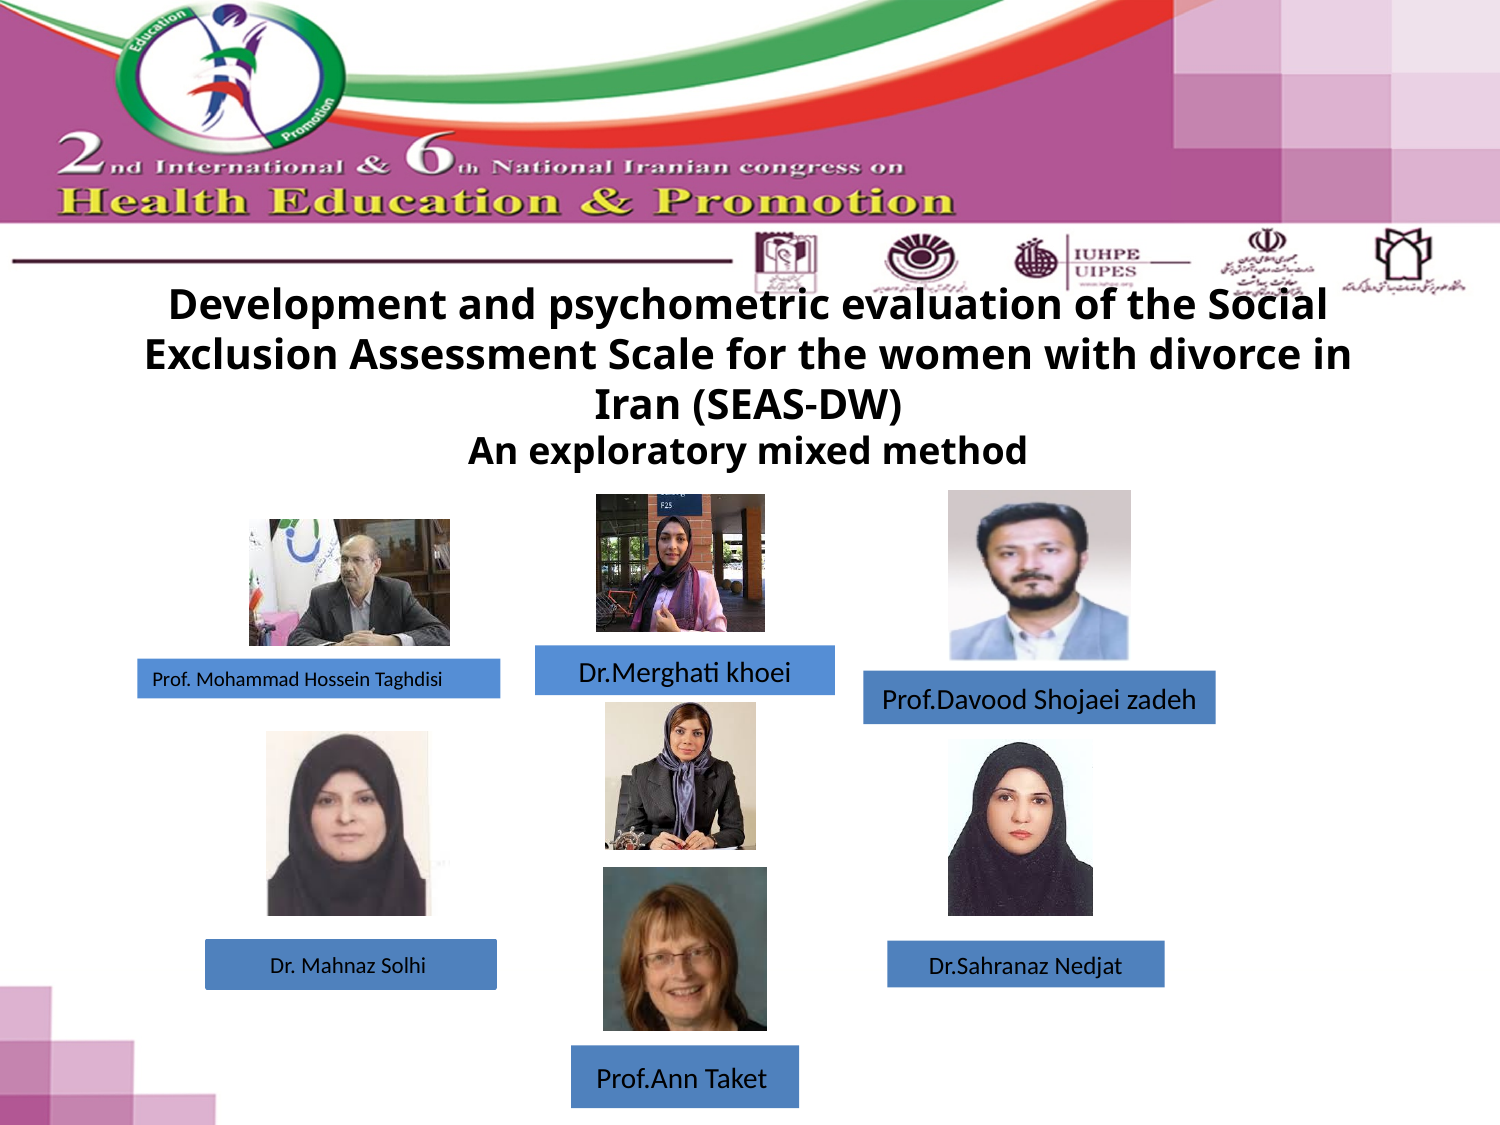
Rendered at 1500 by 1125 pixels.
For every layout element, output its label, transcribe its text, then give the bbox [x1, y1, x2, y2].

text_box Prof. Mohammad Hossein Taghdisi [137, 658, 501, 699]
text_box Prof.Davood Shojaei zadeh [861, 669, 1218, 726]
title Development and psychometric evaluation of the Social Exclusion Assessment Scale for the women with divorce in Iran (SEAS-DW) An exploratory mixed method [111, 275, 1386, 475]
text_box Dr.Sahranaz Nedjat [885, 939, 1167, 990]
text_box Prof.Ann Taket [569, 1043, 801, 1110]
picture [0, 0, 1500, 1125]
text_box Dr.Merghati khoei [535, 645, 835, 696]
text_box Dr. Mahnaz Solhi [205, 939, 497, 990]
